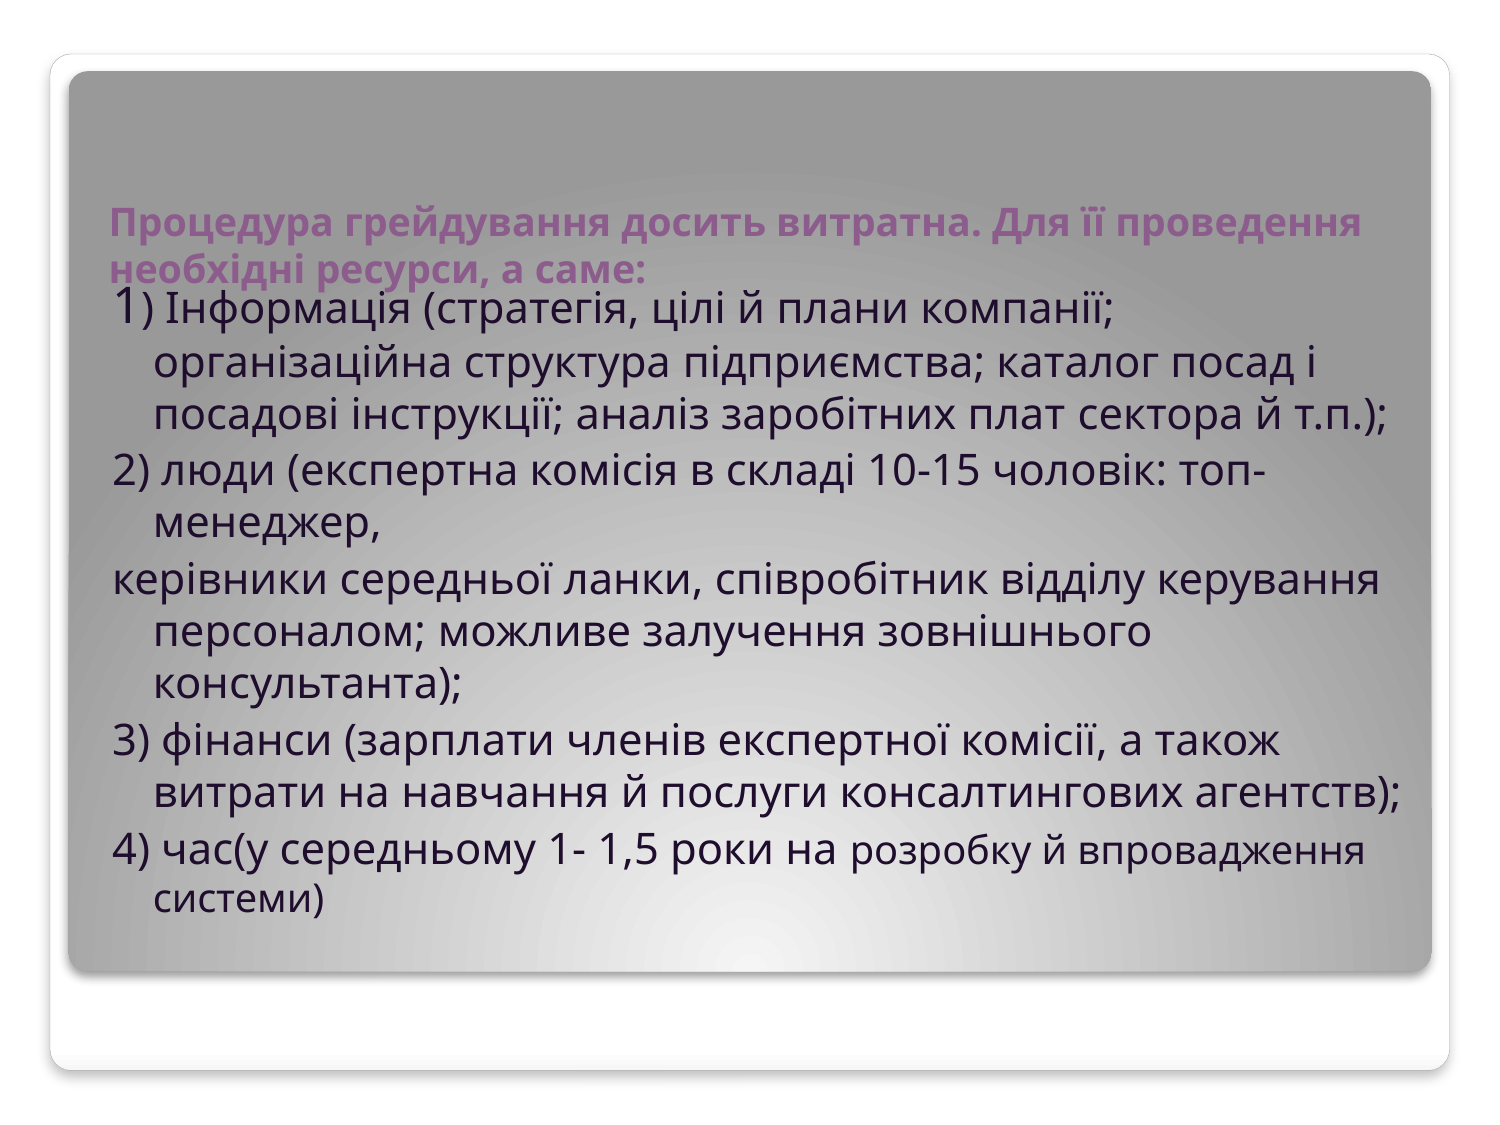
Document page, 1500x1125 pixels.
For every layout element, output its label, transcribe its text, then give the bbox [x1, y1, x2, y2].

title Процедура грейдування досить витратна. Для її проведення необхідні ресурси, а саме: [93, 187, 1444, 354]
list 1) Інформація (стратегія, цілі й плани компанії; організаційна структура підприємства; каталог посад і посадові інструкції; аналіз заробітних плат сектора й т.п.); 2) люди (експертна комісія в складі 10-15 чоловік: топ-менеджер, керівники середньої ланки, співробітник відділу керування персоналом; можливе залучення зовнішнього консультанта); 3) фінанси (зарплати членів експертної комісії, а також витрати на навчання й послуги консалтингових агентств); 4) час(у середньому 1- 1,5 роки на розробку й впровадження системи) [82, 257, 1418, 1001]
